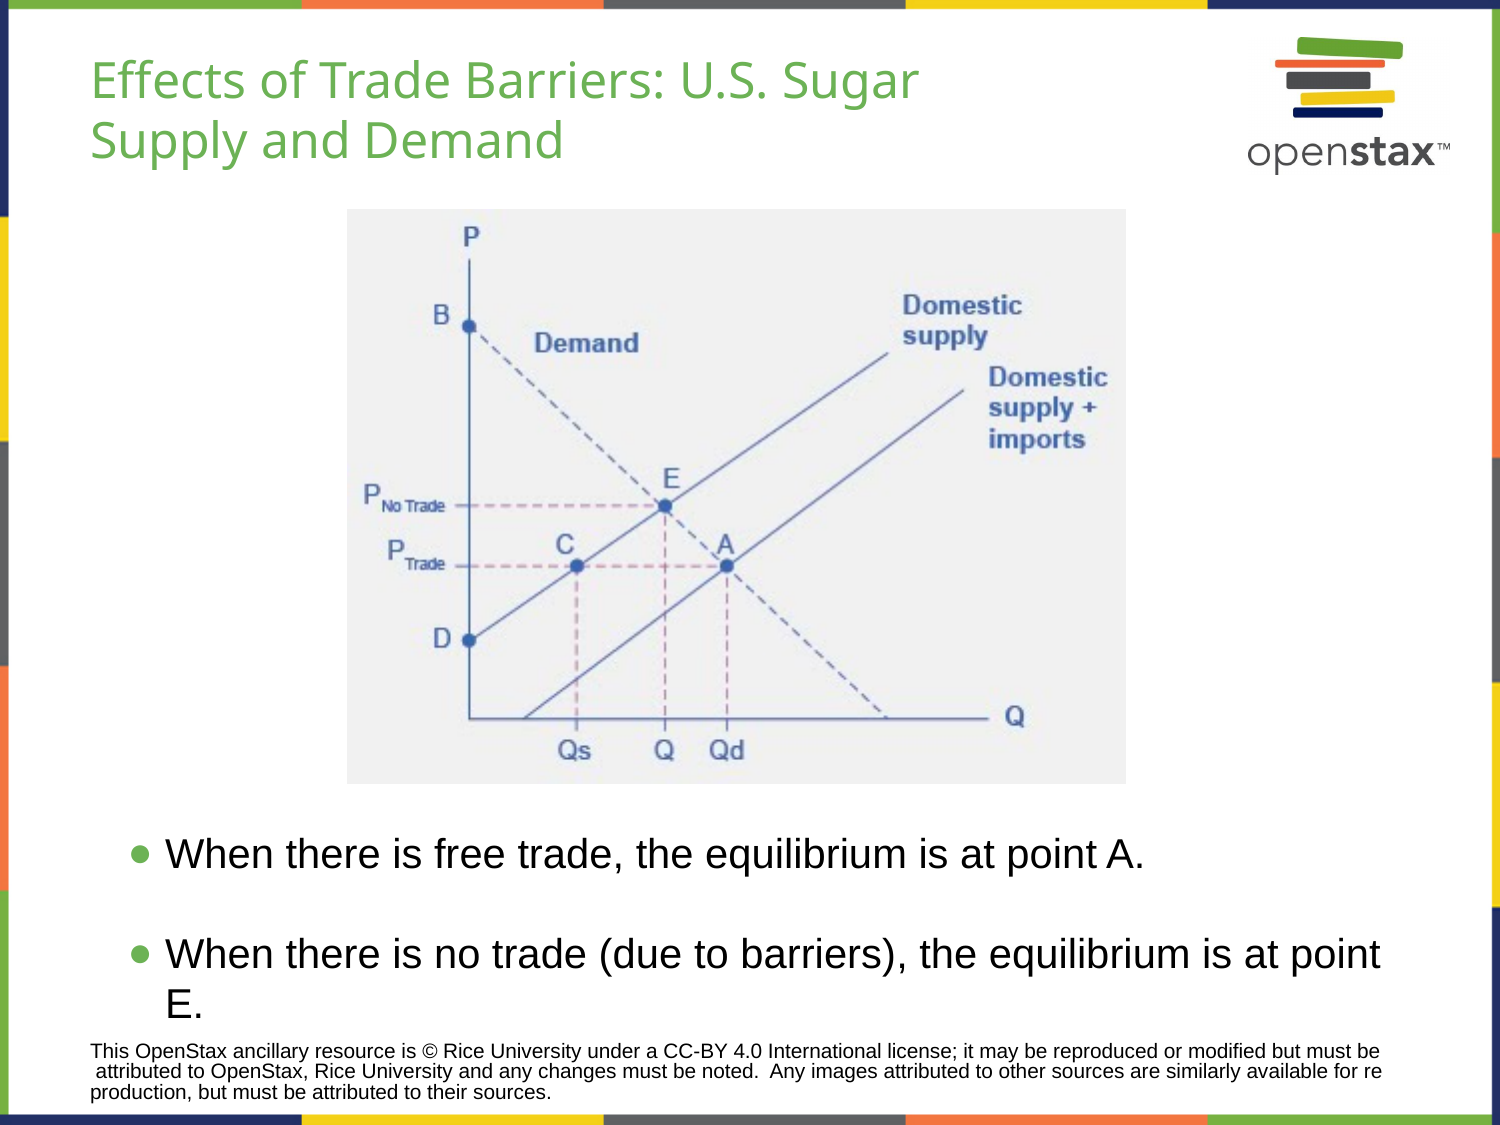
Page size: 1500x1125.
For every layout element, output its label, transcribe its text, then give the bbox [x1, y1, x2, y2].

picture [0, 0, 1500, 1125]
list When there is free trade, the equilibrium is at point A. When there is no trade (due to barriers), the equilibrium is at point E. [75, 819, 1398, 1011]
footer This OpenStax ancillary resource is © Rice University under a CC-BY 4.0 International license; it may be reproduced or modified but must be attributed to OpenStax, Rice University and any changes must be noted. Any images attributed to other sources are similarly available for reproduction, but must be attributed to their sources. [75, 1022, 1398, 1087]
title Effects of Trade Barriers: U.S. Sugar Supply and Demand [75, 39, 1244, 177]
